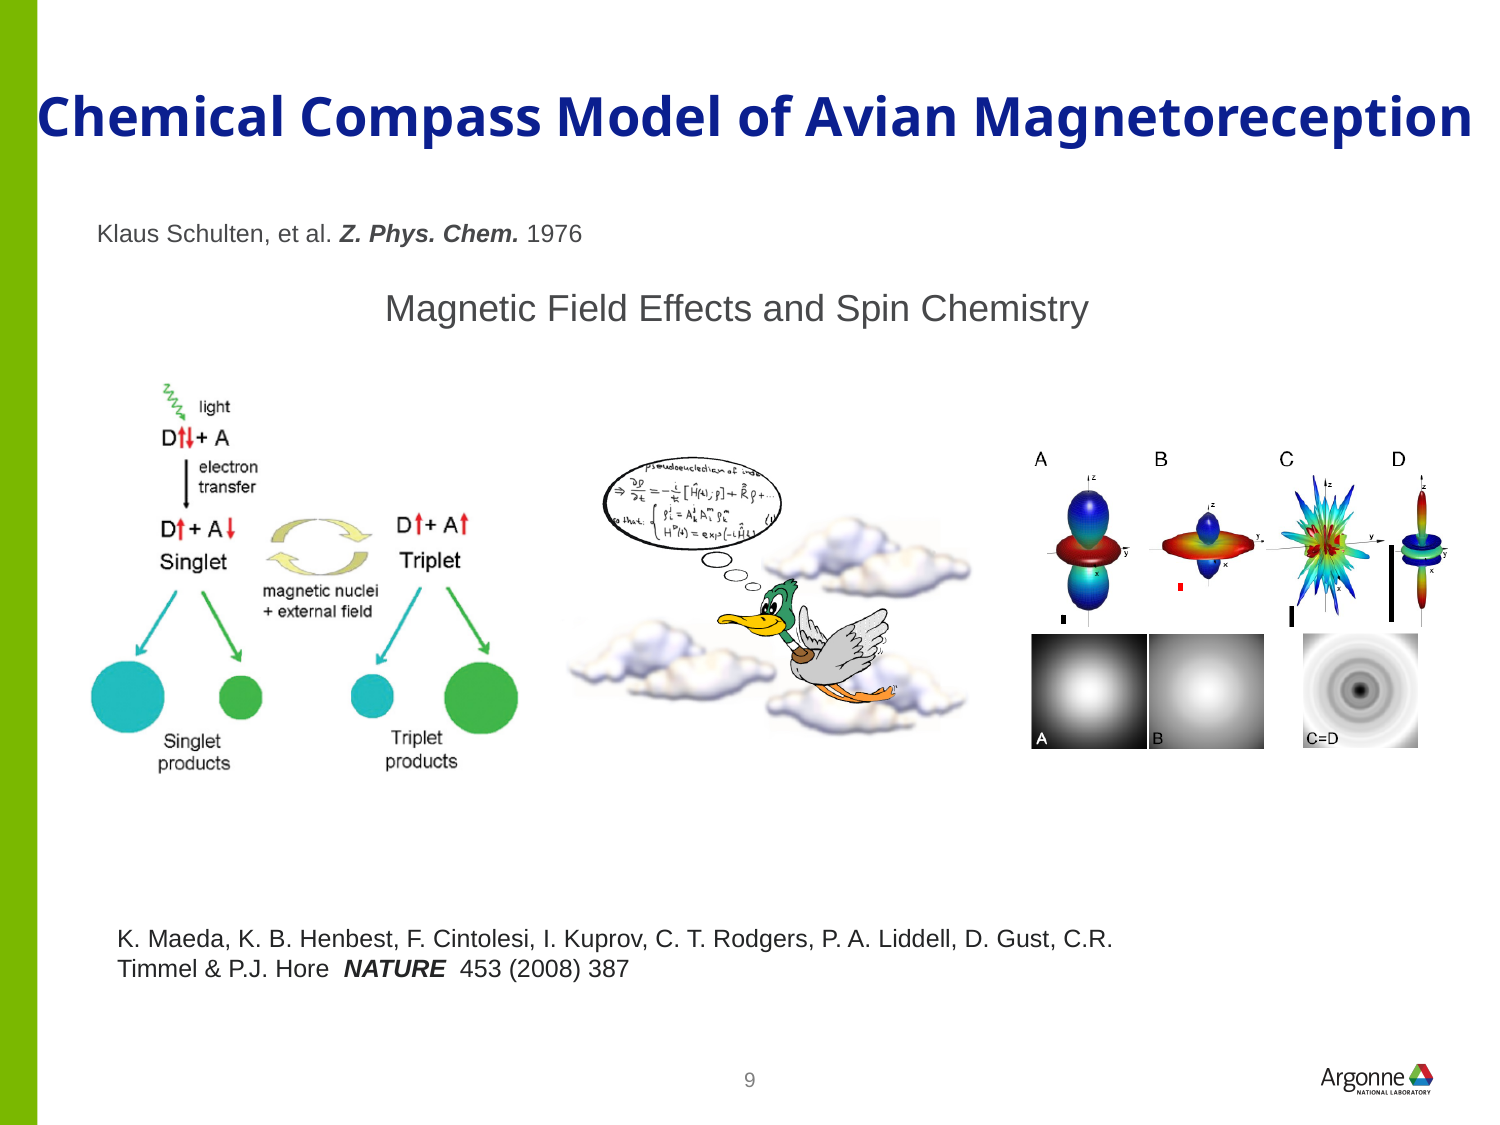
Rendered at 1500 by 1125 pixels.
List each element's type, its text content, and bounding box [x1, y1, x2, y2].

text_box Klaus Schulten, et al. Z. Phys. Chem. 1976 [82, 209, 598, 255]
text_box K. Maeda, K. B. Henbest, F. Cintolesi, I. Kuprov, C. T. Rodgers, P. A. Liddell, D. Gust, C.R. Timmel & P.J. Hore NATURE 453 (2008) 387 [102, 915, 1155, 1020]
picture [560, 421, 1490, 757]
text_box Magnetic Field Effects and Spin Chemistry [370, 276, 1116, 382]
picture [1315, 1055, 1442, 1102]
text_box Chemical Compass Model of Avian Magnetoreception [12, 75, 1500, 191]
slide_number 9 [712, 1061, 788, 1092]
picture [61, 375, 531, 789]
